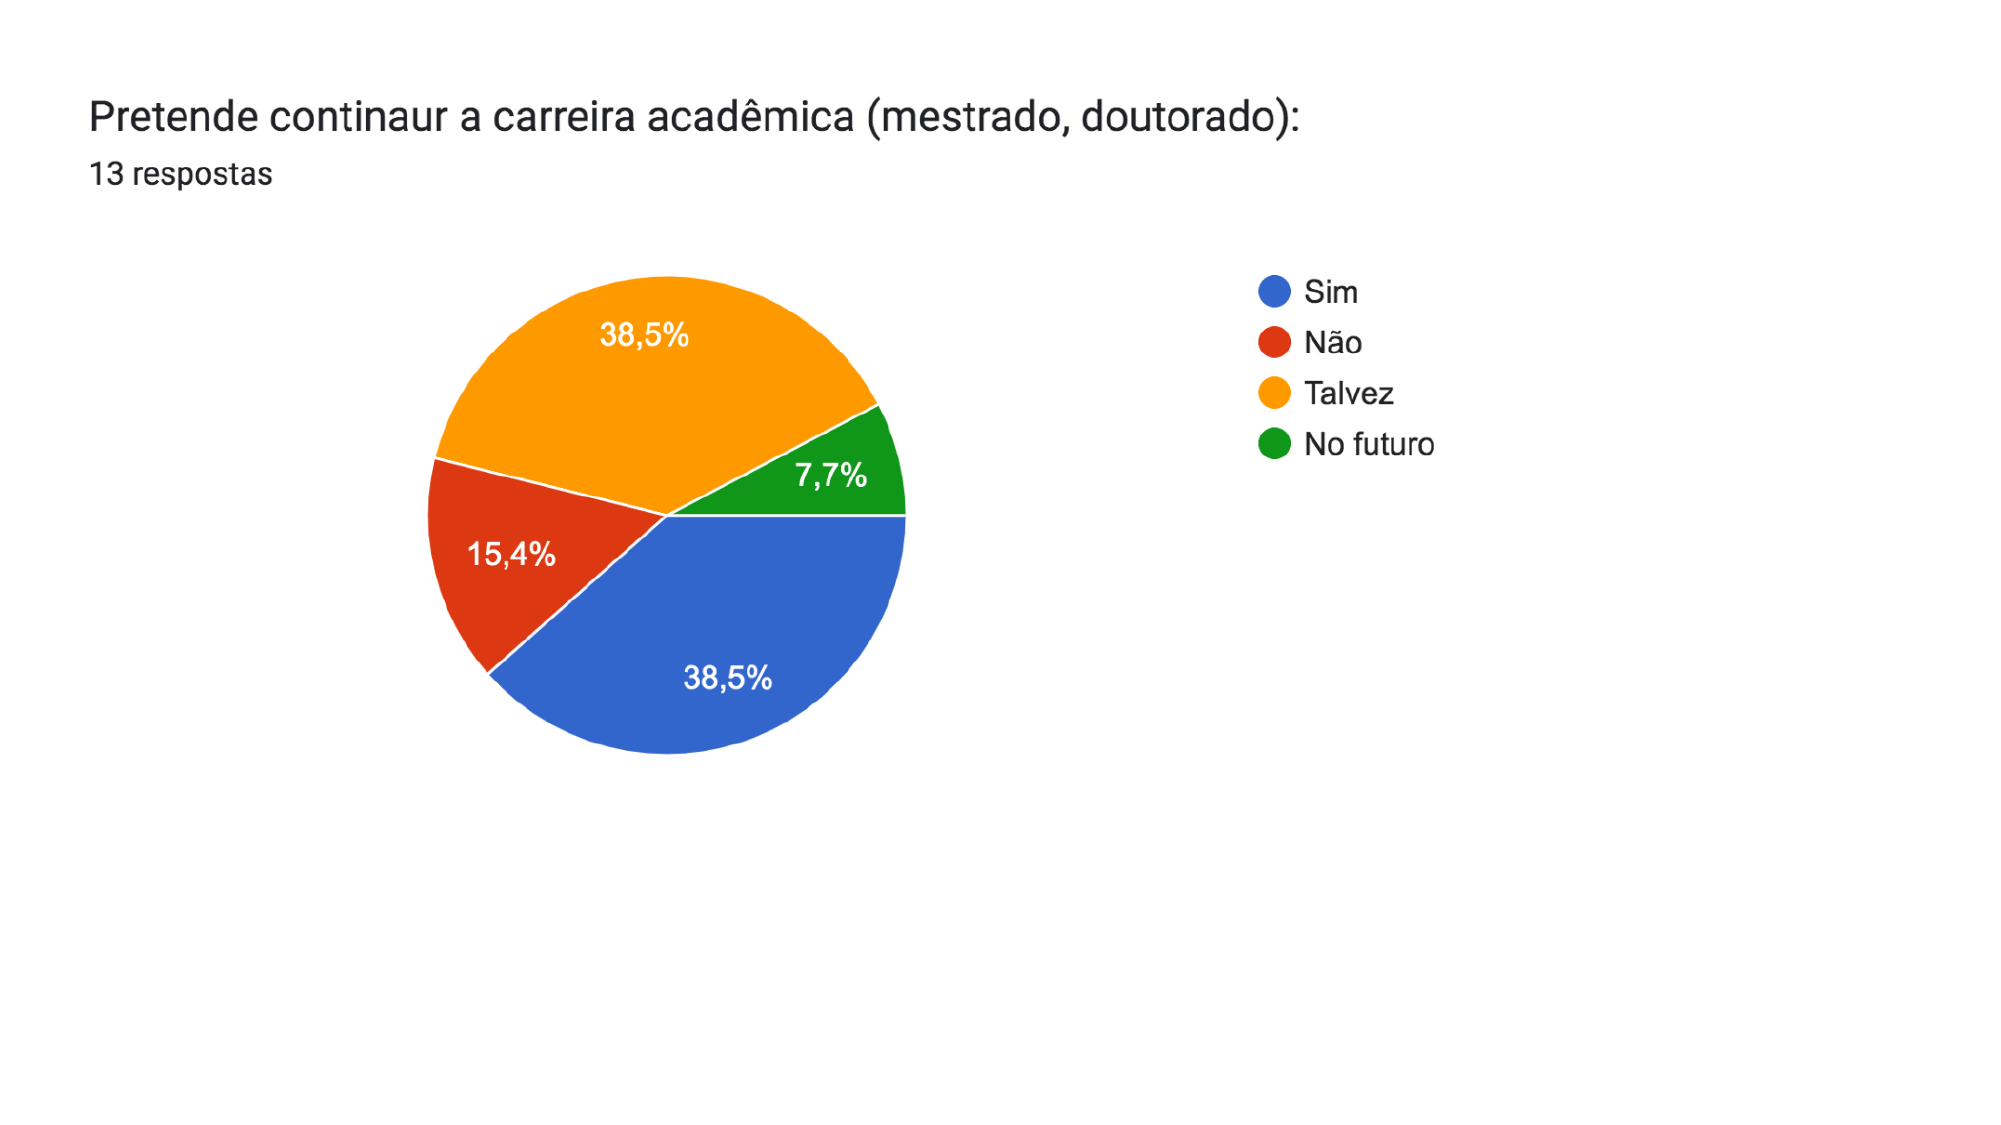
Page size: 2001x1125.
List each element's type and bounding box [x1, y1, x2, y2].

picture [24, 24, 1976, 846]
